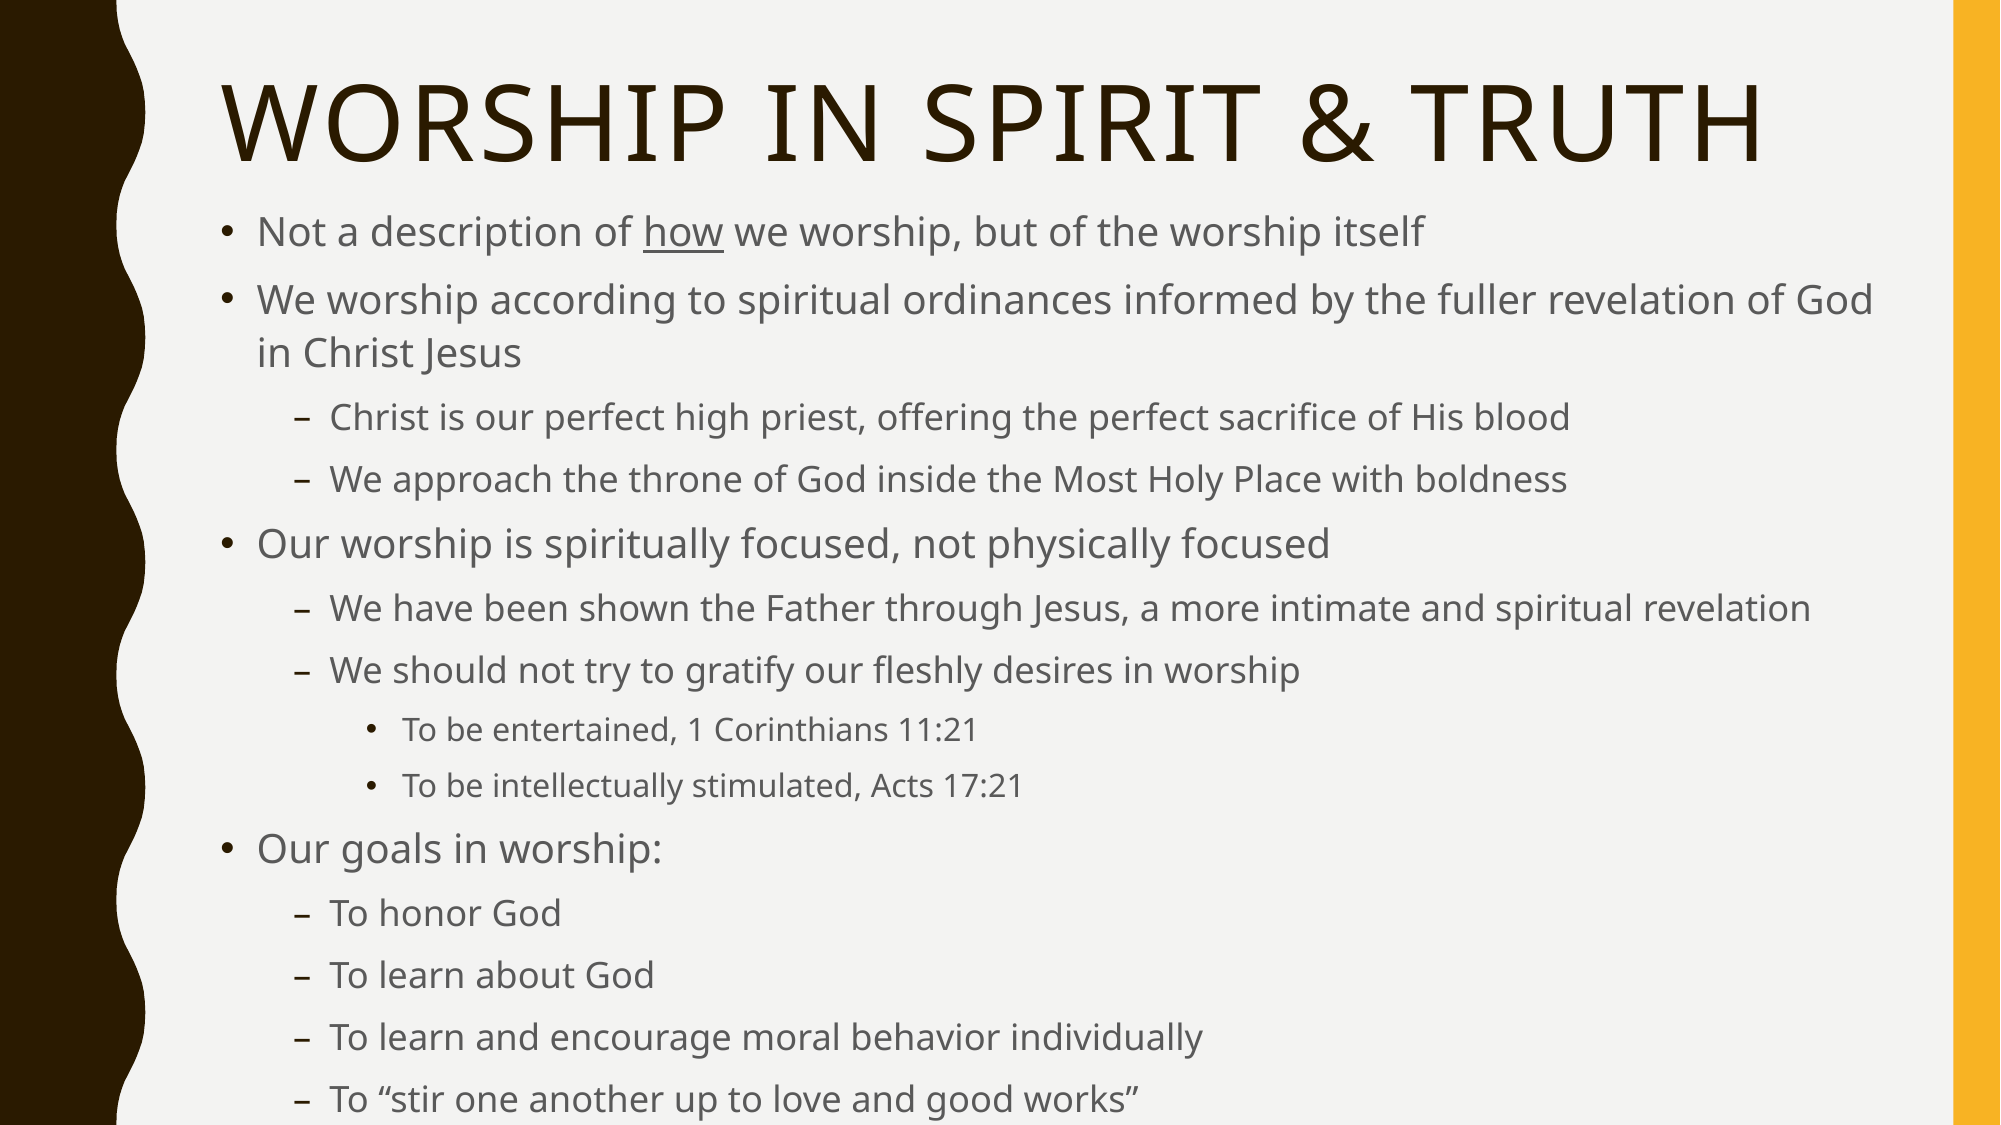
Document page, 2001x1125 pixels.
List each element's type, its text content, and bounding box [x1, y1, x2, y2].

title Worship in Spirit & truth [205, 62, 1875, 193]
list Not a description of how we worship, but of the worship itself We worship according to spiritual ordinances informed by the fuller revelation of God in Christ Jesus Christ is our perfect high priest, offering the perfect sacrifice of His blood We approach the throne of God inside the Most Holy Place with boldness Our worship is spiritually focused, not physically focused We have been shown the Father through Jesus, a more intimate and spiritual revelation We should not try to gratify our fleshly desires in worship To be entertained, 1 Corinthians 11:21 To be intellectually stimulated, Acts 17:21 Our goals in worship: To honor God To learn about God To learn and encourage moral behavior individually To “stir one another up to love and good works” [205, 193, 1933, 1125]
